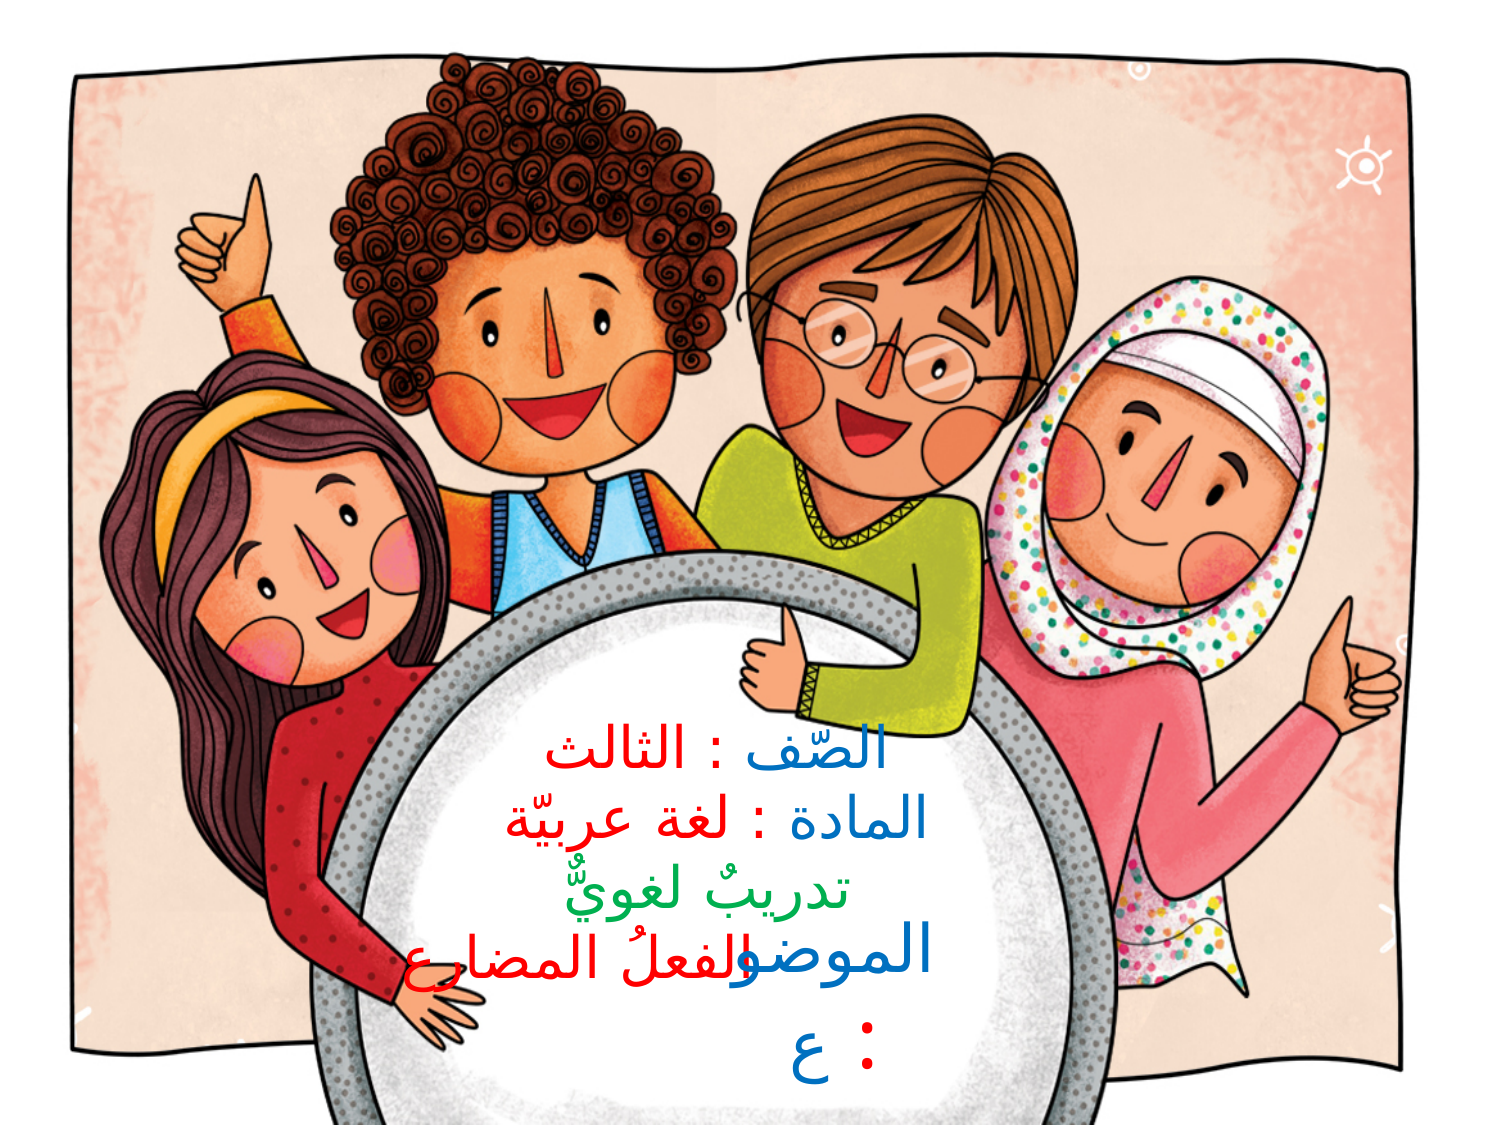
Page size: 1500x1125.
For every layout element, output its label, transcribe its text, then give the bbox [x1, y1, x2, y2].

text_box الموضوع : [707, 897, 961, 1093]
title الصّف : الثالث المادة : لغة عربيّة تدريبٌ لغويٌّ [347, 674, 1068, 1037]
picture [0, 0, 1500, 1125]
text_box الفعلُ المضارع [386, 913, 707, 999]
